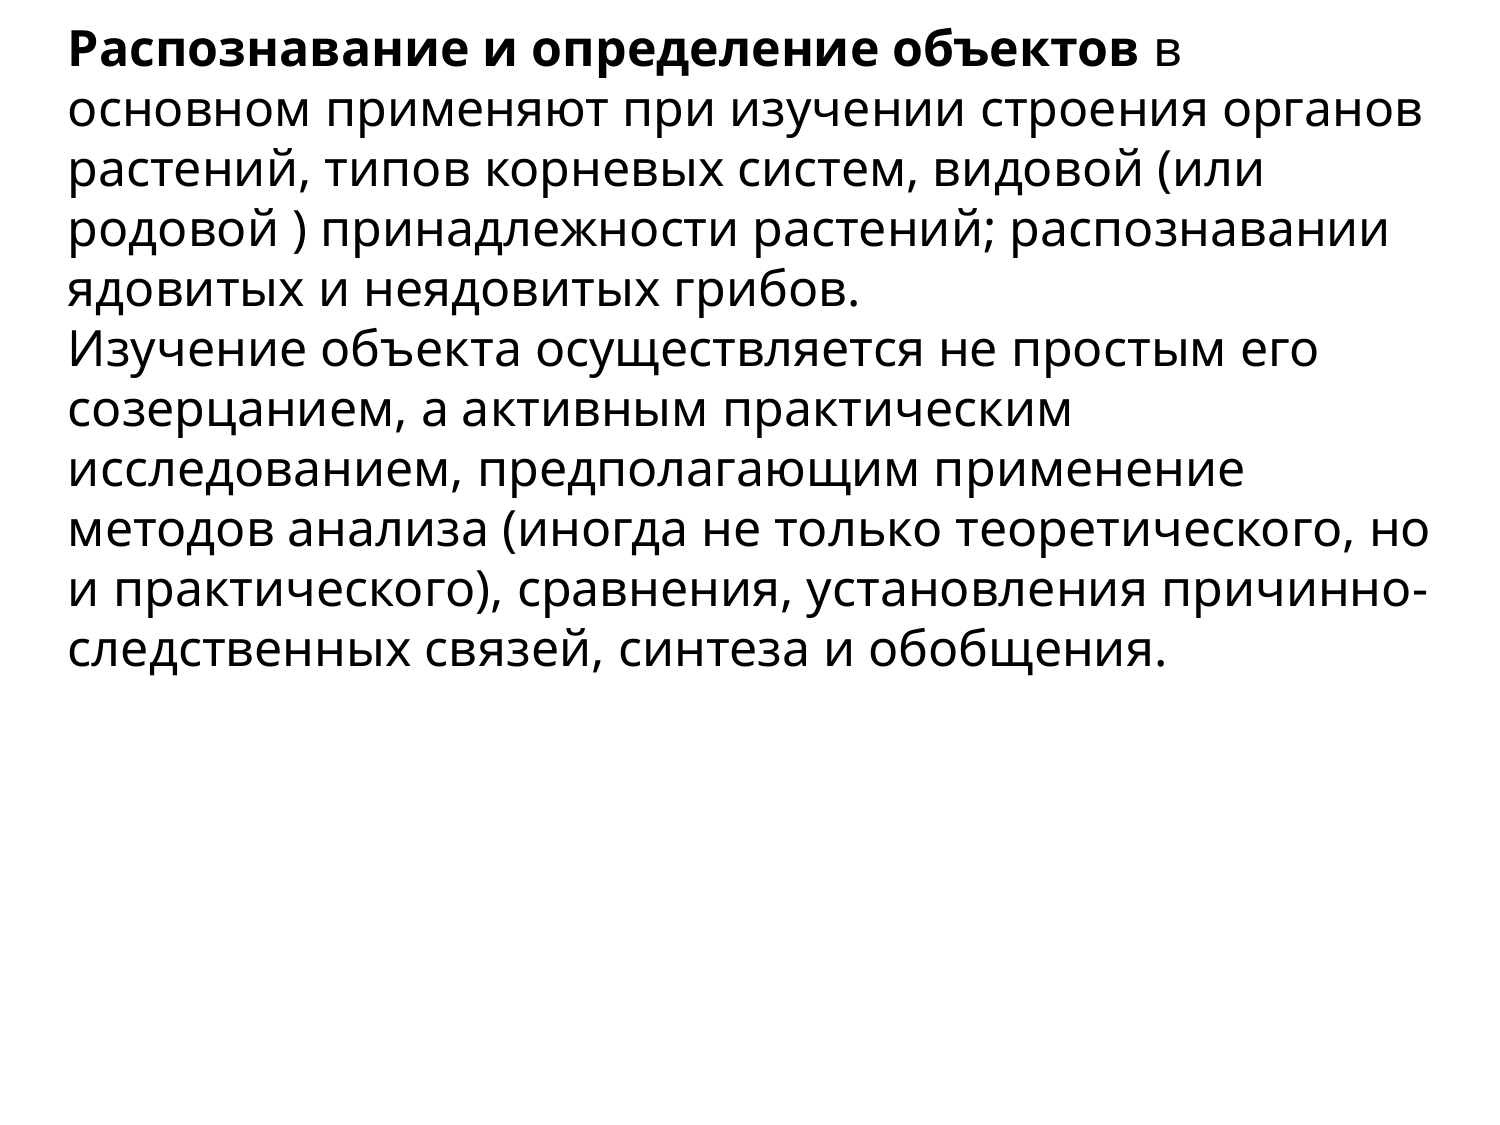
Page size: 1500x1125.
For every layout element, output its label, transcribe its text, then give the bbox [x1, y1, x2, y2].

text_box Распознавание и определение объектов в основном применяют при изучении строения органов растений, типов корневых систем, видовой (или родовой ) принадлежности растений; распознавании ядовитых и неядовитых грибов. Изучение объекта осуществляется не простым его созерцанием, а активным практическим исследованием, предполагающим применение методов анализа (иногда не только теоретического, но и практического), сравнения, установления причинно-следственных связей, синтеза и обобщения. [53, 9, 1447, 685]
